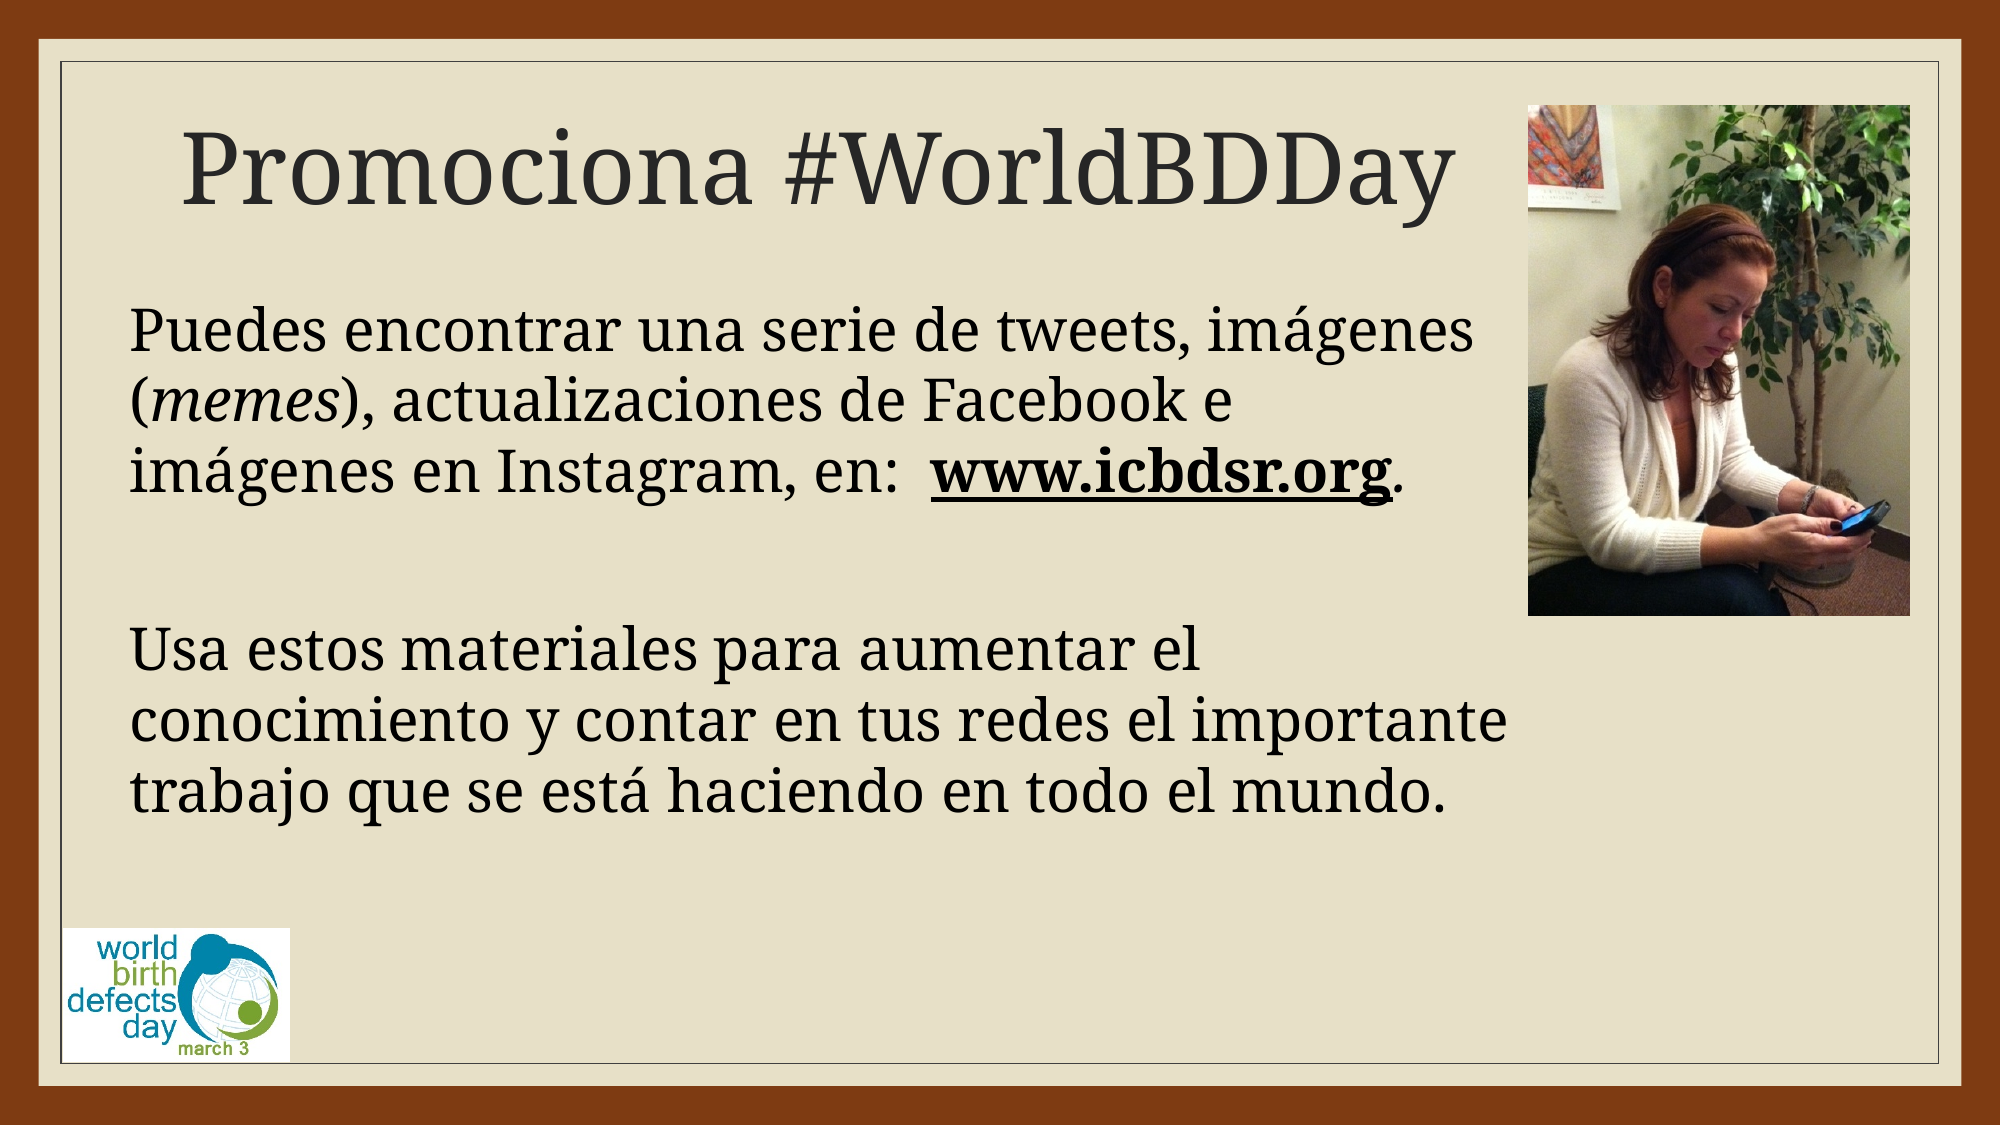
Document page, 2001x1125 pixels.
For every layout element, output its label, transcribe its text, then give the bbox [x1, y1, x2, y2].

title Promociona #WorldBDDay [165, 59, 1816, 284]
list Puedes encontrar una serie de tweets, imágenes (memes), actualizaciones de Facebook e imágenes en Instagram, en: www.icbdsr.org. Usa estos materiales para aumentar el conocimiento y contar en tus redes el importante trabajo que se está haciendo en todo el mundo. [114, 284, 1529, 930]
picture [1528, 105, 1910, 616]
picture [63, 928, 290, 1062]
